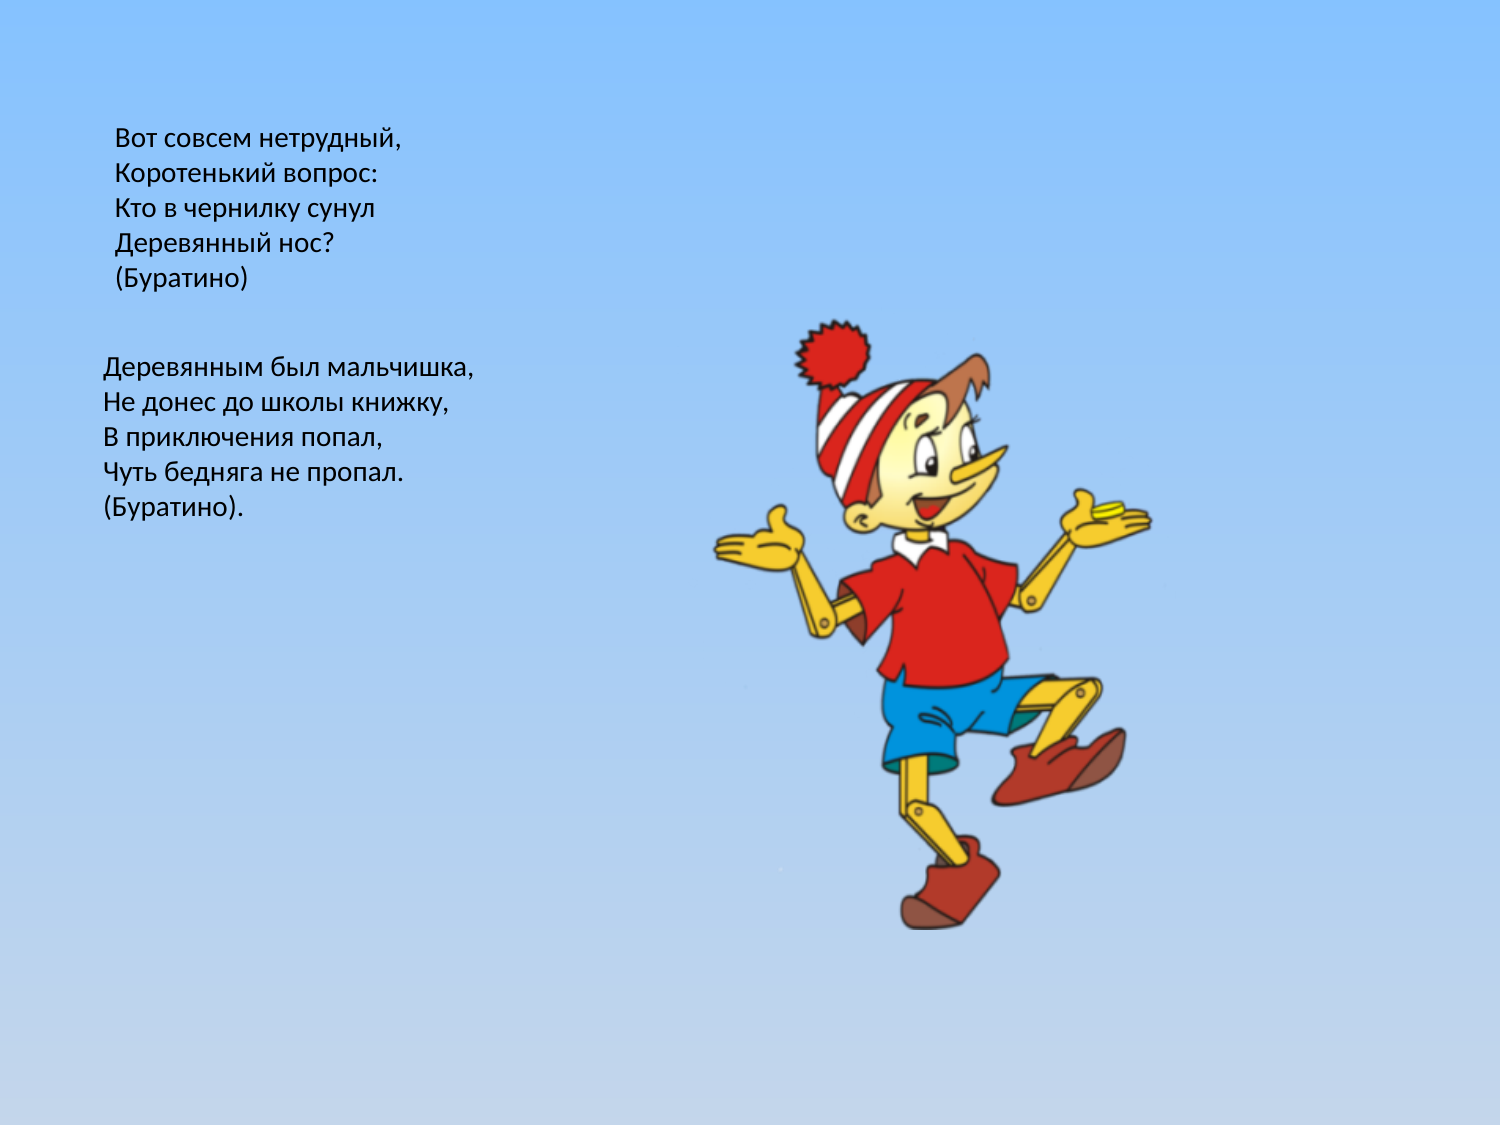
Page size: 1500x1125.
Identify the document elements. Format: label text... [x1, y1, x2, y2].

text_box Деревянным был мальчишка, Не донес до школы книжку, В приключения попал, Чуть бедняга не пропал. (Буратино). [88, 340, 671, 530]
text_box Вот совсем нетрудный, Коротенький вопрос: Кто в чернилку сунул Деревянный нос? (Буратино) [100, 66, 851, 301]
picture [676, 303, 1176, 930]
